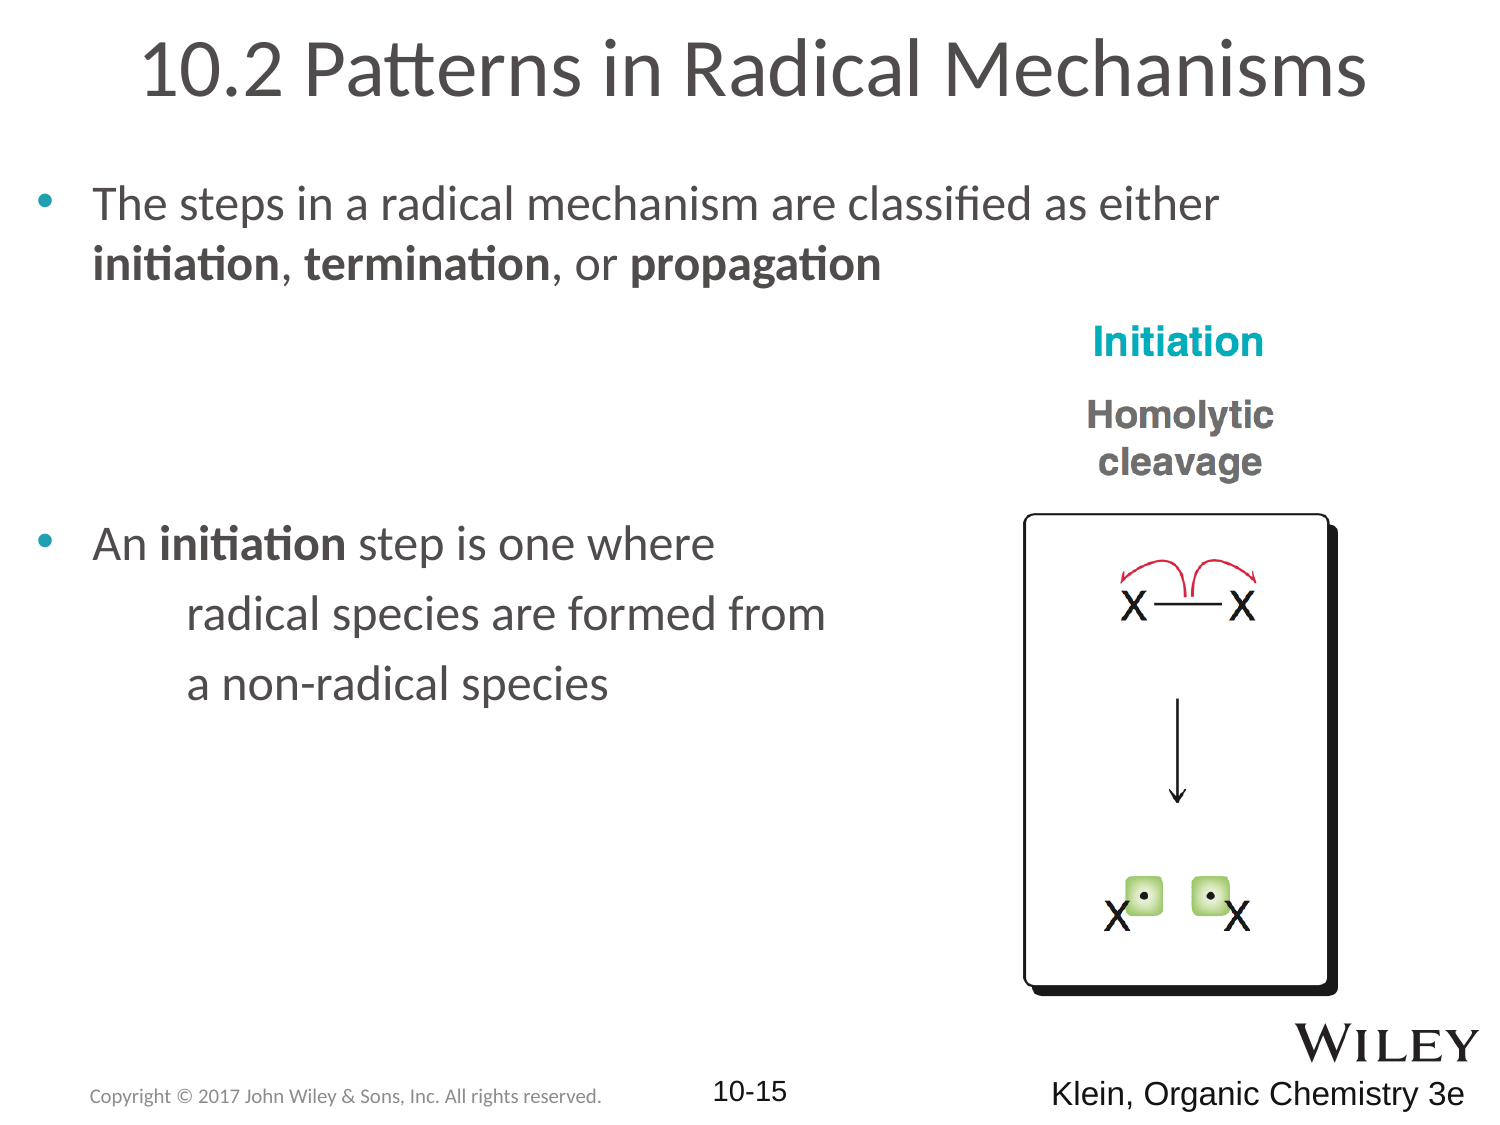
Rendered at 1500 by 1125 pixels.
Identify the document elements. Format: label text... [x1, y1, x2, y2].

list The steps in a radical mechanism are classified as either initiation, termination, or propagation An initiation step is one where radical species are formed from a non-radical species [21, 162, 1448, 1022]
slide_number Copyright © 2017 John Wiley & Sons, Inc. All rights reserved. [75, 1065, 575, 1125]
picture [1292, 1021, 1480, 1065]
slide_number 10-15 [575, 1065, 925, 1125]
title 10.2 Patterns in Radical Mechanisms [16, 0, 1490, 127]
picture [1001, 309, 1349, 1006]
footer Klein, Organic Chemistry 3e [1001, 1065, 1490, 1125]
